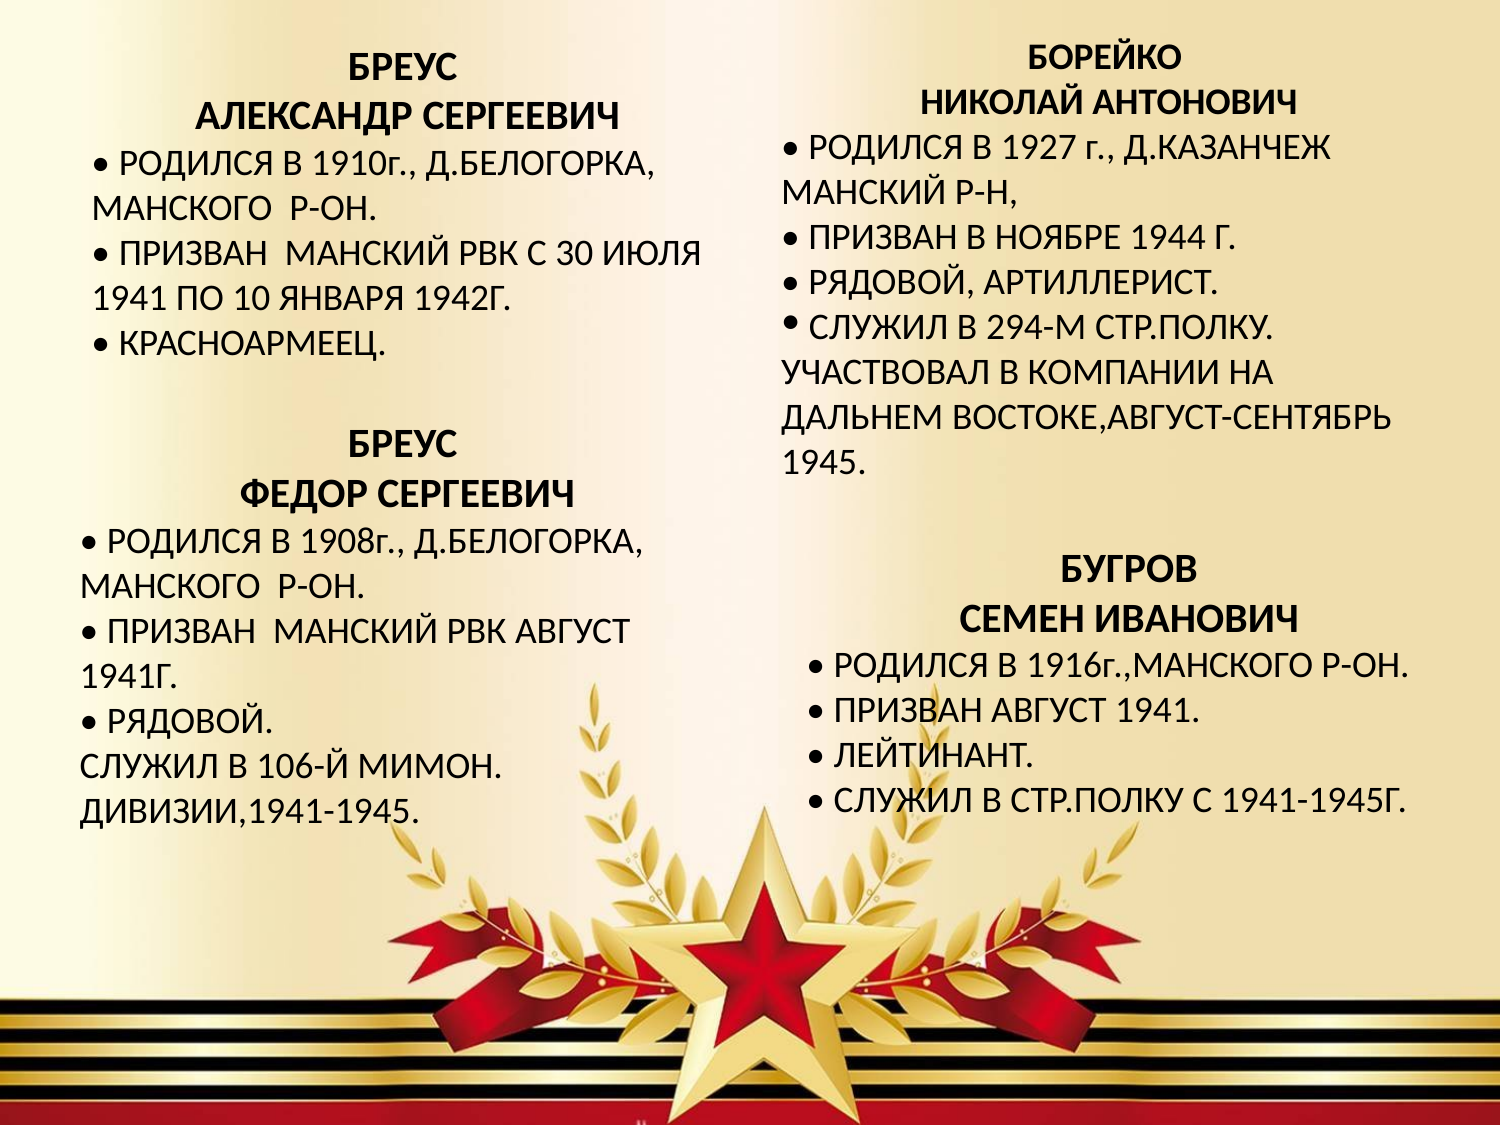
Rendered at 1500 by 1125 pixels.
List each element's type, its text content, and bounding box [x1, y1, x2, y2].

text_box БРЕУС ФЕДОР СЕРГЕЕВИЧ • РОДИЛСЯ В 1908г., Д.БЕЛОГОРКА, МАНСКОГО Р-ОН. • ПРИЗВАН МАНСКИЙ РВК АВГУСТ 1941Г. • РЯДОВОЙ. СЛУЖИЛ В 106-Й МИМОН. ДИВИЗИИ,1941-1945. [64, 408, 750, 839]
text_box [98, 78, 762, 988]
text_box БУГРОВ СЕМЕН ИВАНОВИЧ • РОДИЛСЯ В 1916г.,МАНСКОГО Р-ОН. • ПРИЗВАН АВГУСТ 1941. • ЛЕЙТИНАНТ. • СЛУЖИЛ В СТР.ПОЛКУ С 1941-1945Г. [791, 532, 1477, 828]
text_box БРЕУС АЛЕКСАНДР СЕРГЕЕВИЧ • РОДИЛСЯ В 1910г., Д.БЕЛОГОРКА, МАНСКОГО Р-ОН. • ПРИЗВАН МАНСКИЙ РВК С 30 ИЮЛЯ 1941 ПО 10 ЯНВАРЯ 1942Г. • КРАСНОАРМЕЕЦ. [76, 30, 739, 371]
text_box БОРЕЙКО НИКОЛАЙ АНТОНОВИЧ • РОДИЛСЯ В 1927 г., Д.КАЗАНЧЕЖ МАНСКИЙ Р-Н, • ПРИЗВАН В НОЯБРЕ 1944 Г. • РЯДОВОЙ, АРТИЛЛЕРИСТ. СЛУЖИЛ В 294-М СТР.ПОЛКУ. УЧАСТВОВАЛ В КОМПАНИИ НА ДАЛЬНЕМ ВОСТОКЕ,АВГУСТ-СЕНТЯБРЬ 1945. [766, 24, 1452, 490]
picture [0, 0, 1500, 1125]
